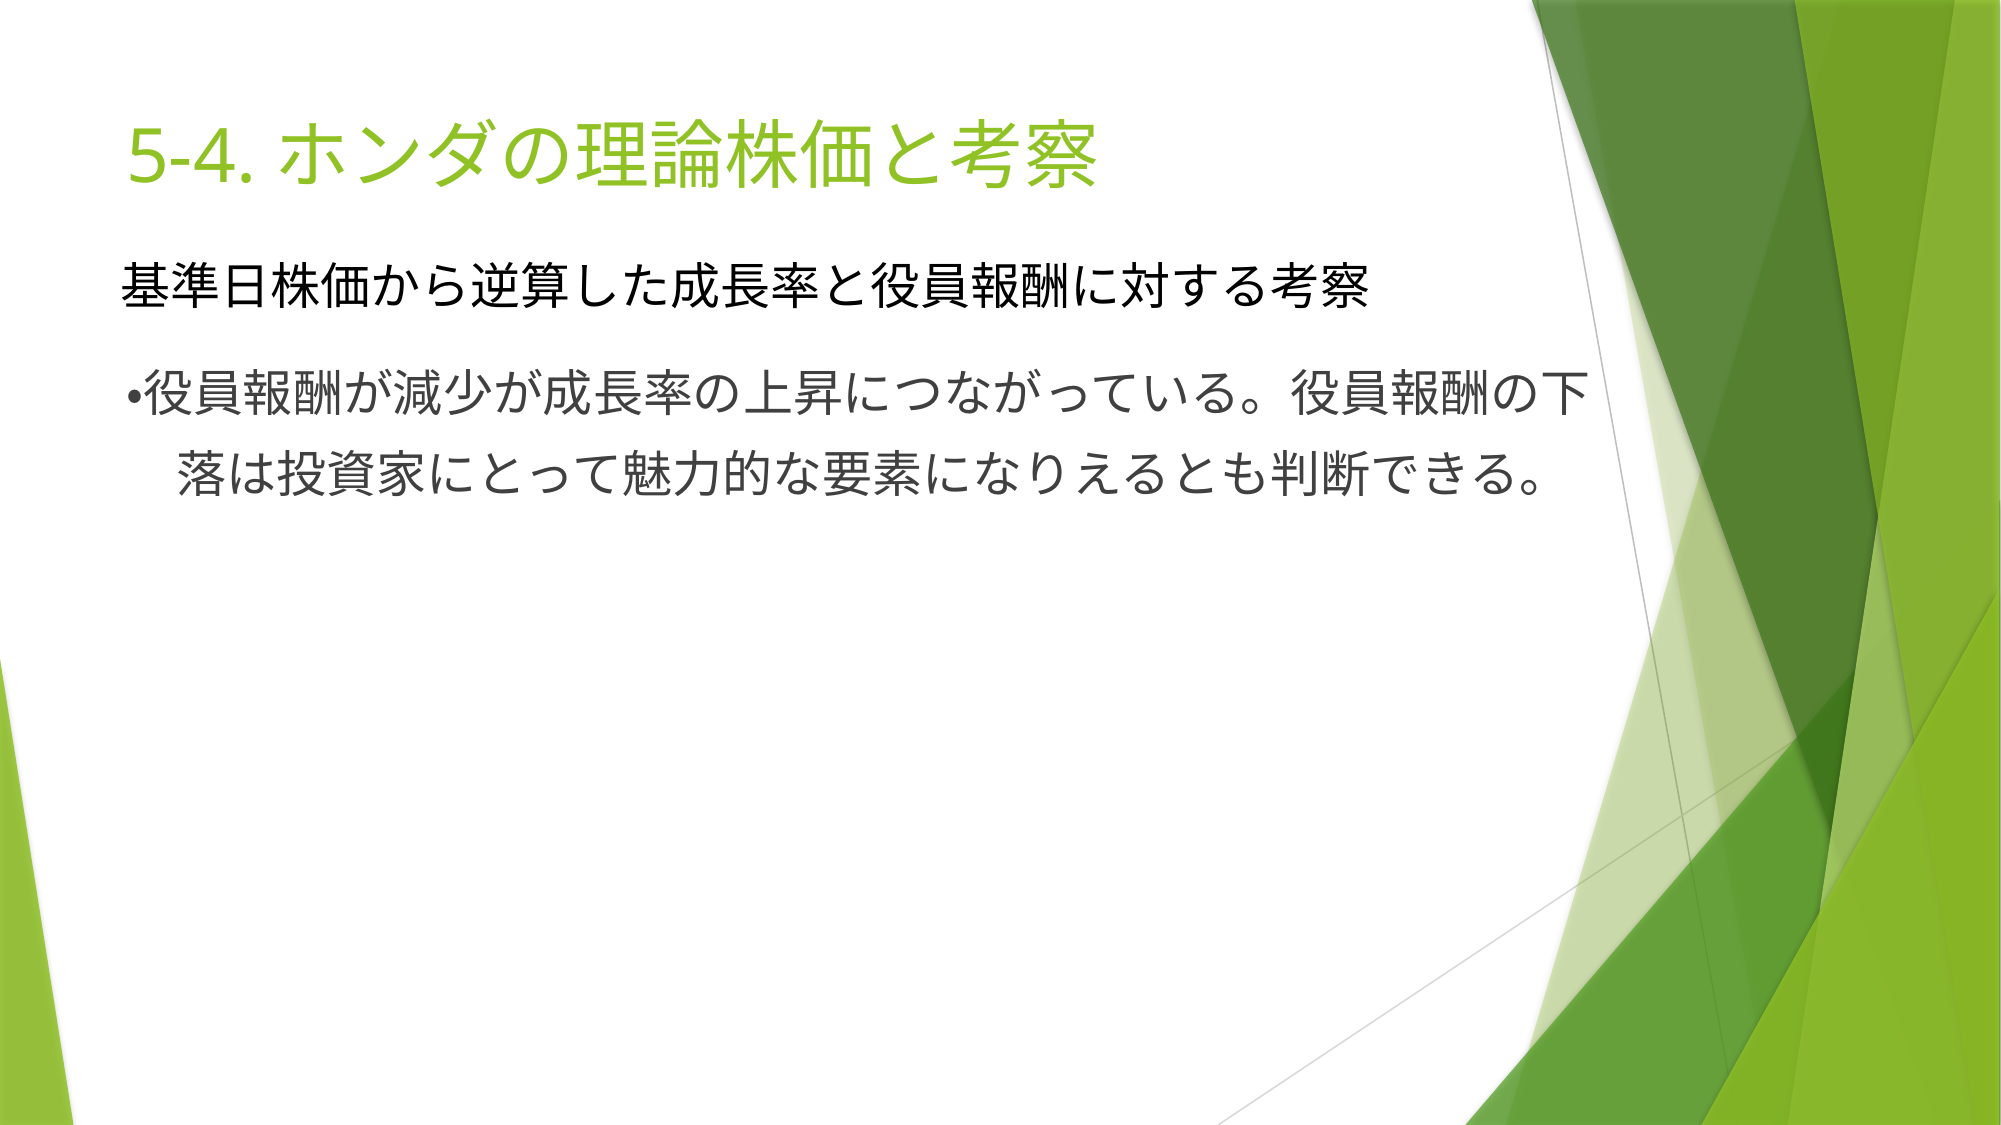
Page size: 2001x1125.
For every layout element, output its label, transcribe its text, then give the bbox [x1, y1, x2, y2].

text_box 基準日株価から逆算した成長率と役員報酬に対する考察 [105, 247, 1522, 322]
title 5-4.ホンダの理論株価と考察 [111, 99, 1522, 239]
list ・役員報酬が減少が成長率の上昇につながっている。役員報酬の下 落は投資家にとって魅力的な要素になりえるとも判断できる。 [111, 354, 1659, 992]
